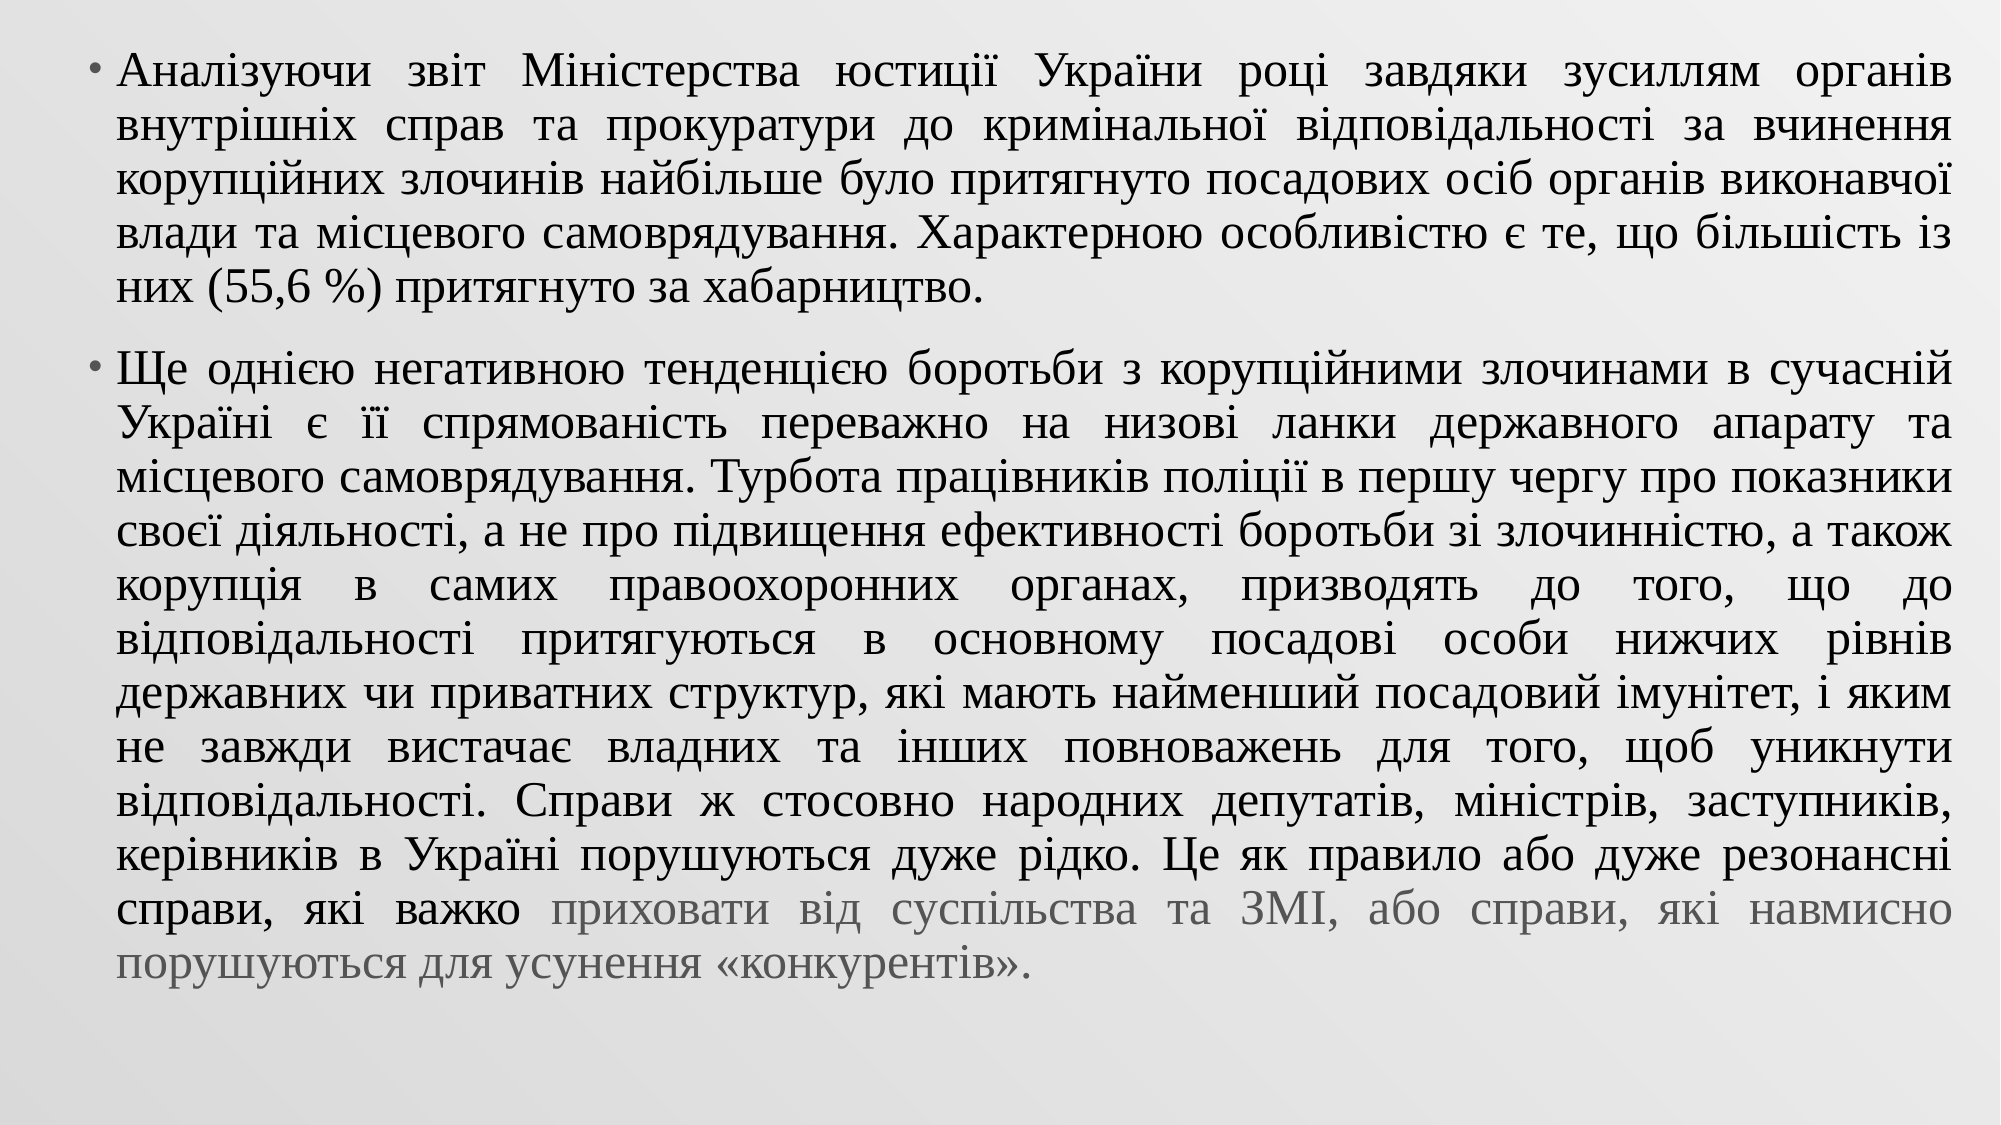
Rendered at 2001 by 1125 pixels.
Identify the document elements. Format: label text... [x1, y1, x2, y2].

list Аналізуючи звіт Міністерства юстиції України році завдяки зусиллям органів внутрішніх справ та прокуратури до кримінальної відповідальності за вчинення корупційних злочинів найбільше було притягнуто посадових осіб органів виконавчої влади та місцевого самоврядування. Характерною особливістю є те, що більшість із них (55,6 %) притягнуто за хабарництво. Ще однією негативною тенденцією боротьби з корупційними злочинами в сучасній Україні є її спрямованість переважно на низові ланки державного апарату та місцевого самоврядування. Турбота працівників поліції в першу чергу про показники своєї діяльності, а не про підвищення ефективності боротьби зі злочинністю, а також корупція в самих правоохоронних органах, призводять до того, що до відповідальності притягуються в основному посадові особи нижчих рівнів державних чи приватних структур, які мають найменший посадовий імунітет, і яким не завжди вистачає владних та інших повноважень для того, щоб уникнути відповідальності. Справи ж стосовно народних депутатів, міністрів, заступників, керівників в Україні порушуються дуже рідко. Це як правило або дуже резонансні справи, які важко приховати від суспільства та ЗМІ, або справи, які навмисно порушуються для усунення «конкурентів». [67, 35, 1969, 1091]
